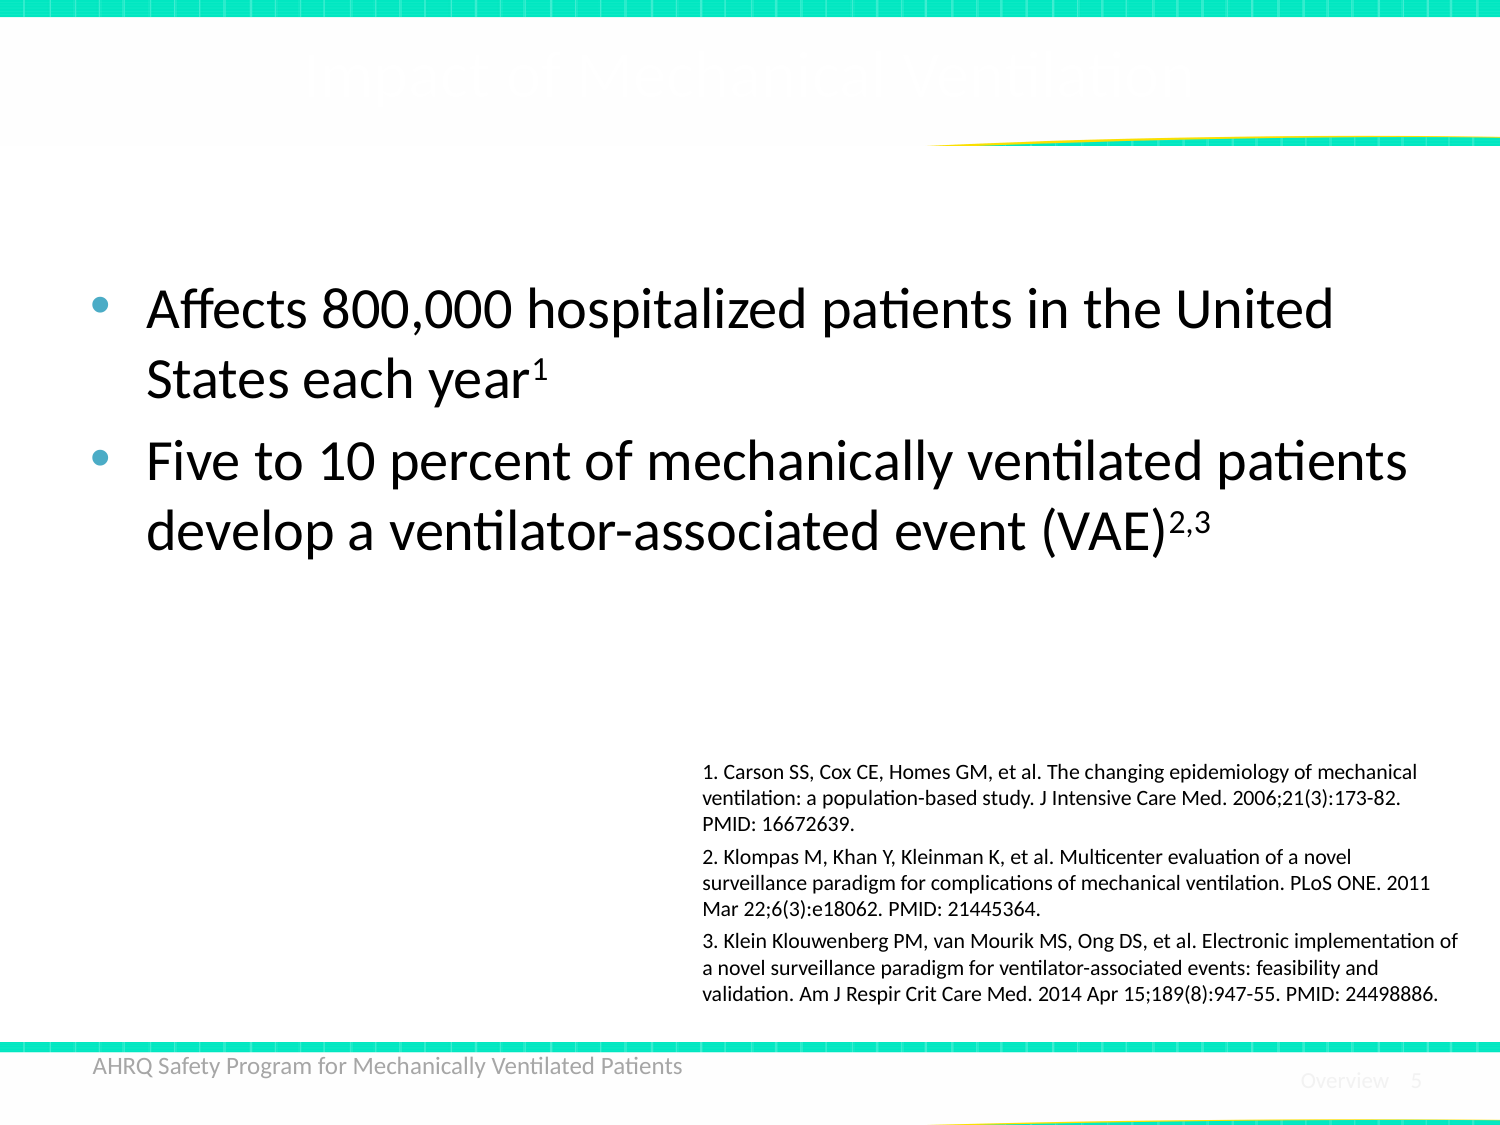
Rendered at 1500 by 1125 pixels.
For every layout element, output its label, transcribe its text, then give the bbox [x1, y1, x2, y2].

picture [0, 1042, 1500, 1125]
title Impact of Mechanical Ventilation [75, 5, 1425, 138]
list Affects 800,000 hospitalized patients in the United States each year1 Five to 10 percent of mechanically ventilated patients develop a ventilator-associated event (VAE)2,3 [75, 262, 1425, 663]
text_box 1. Carson SS, Cox CE, Homes GM, et al. The changing epidemiology of mechanical ventilation: a population-based study. J Intensive Care Med. 2006;21(3):173-82. PMID: 16672639. 2. Klompas M, Khan Y, Kleinman K, et al. Multicenter evaluation of a novel surveillance paradigm for complications of mechanical ventilation. PLoS ONE. 2011 Mar 22;6(3):e18062. PMID: 21445364. 3. Klein Klouwenberg PM, van Mourik MS, Ong DS, et al. Electronic implementation of a novel surveillance paradigm for ventilator-associated events: feasibility and validation. Am J Respir Crit Care Med. 2014 Apr 15;189(8):947-55. PMID: 24498886. [687, 749, 1475, 1014]
picture [0, 0, 1500, 146]
